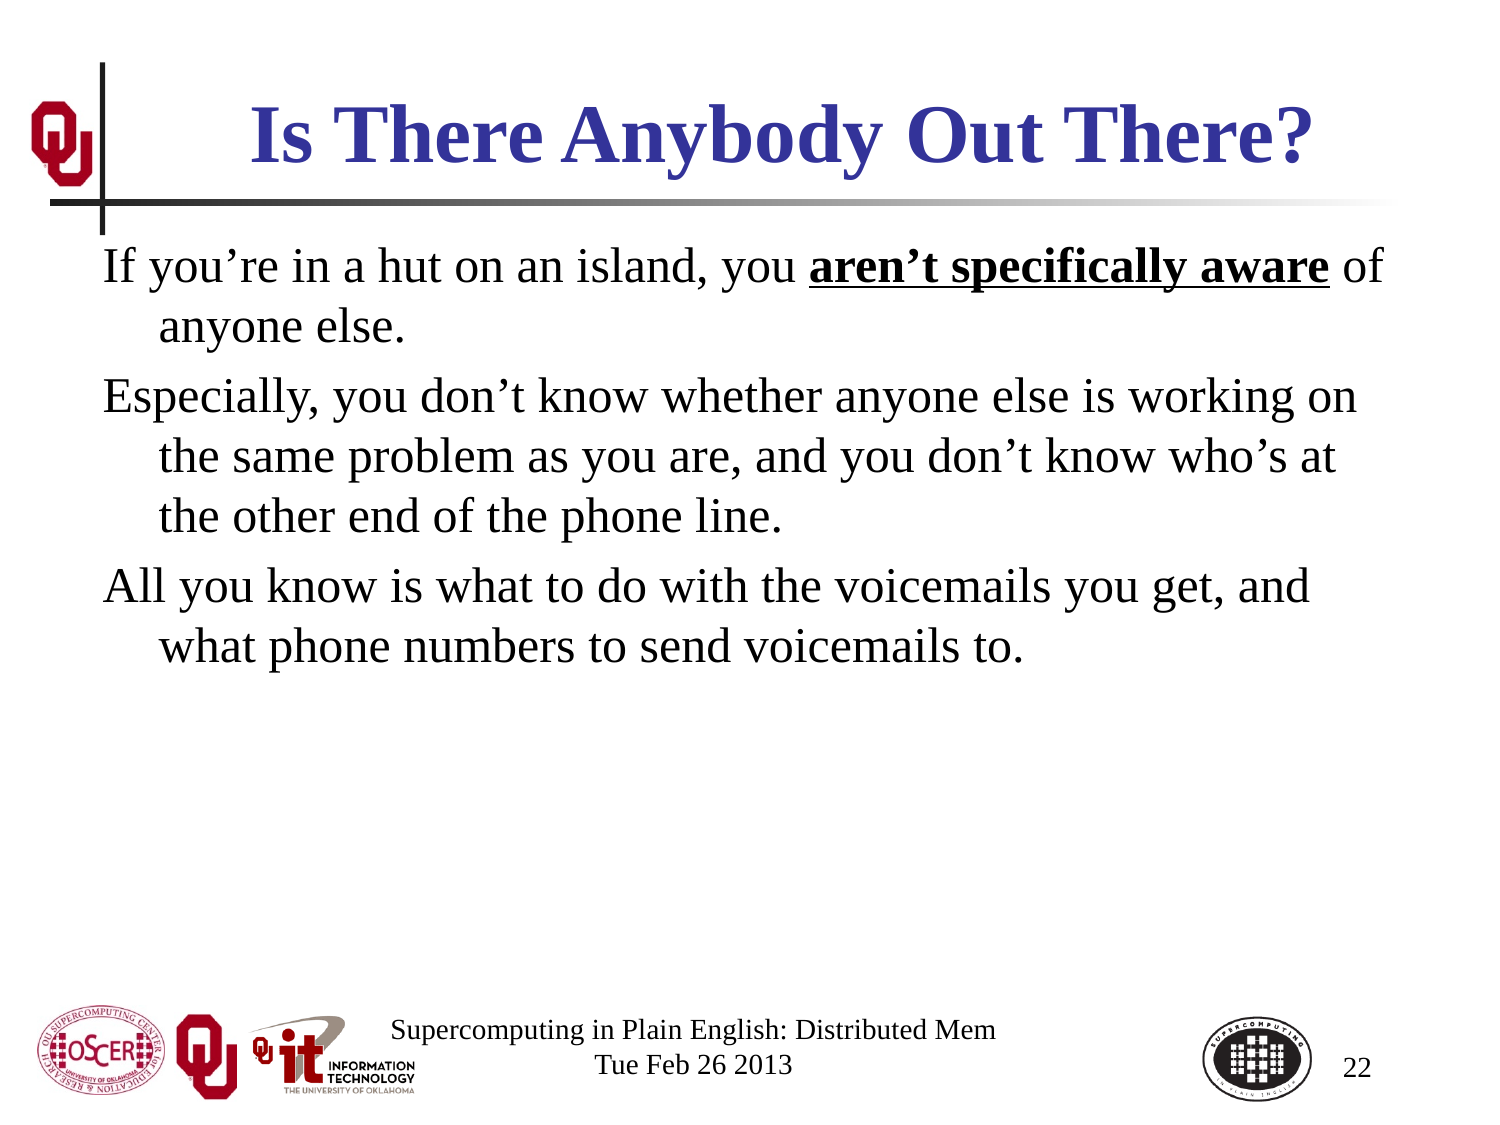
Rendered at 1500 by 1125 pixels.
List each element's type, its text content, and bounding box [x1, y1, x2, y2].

slide_number 22 [1174, 1015, 1388, 1091]
title Is There Anybody Out There? [124, 74, 1442, 187]
picture [174, 1005, 425, 1104]
picture [29, 99, 94, 189]
footer Supercomputing in Plain English: Distributed Mem Tue Feb 26 2013 [237, 1012, 1151, 1088]
picture [1200, 1091, 1314, 1104]
list If you’re in a hut on an island, you aren’t specifically aware of anyone else. Especially, you don’t know whether anyone else is working on the same problem as you are, and you don’t know who’s at the other end of the phone line. All you know is what to do with the voicemails you get, and what phone numbers to send voicemails to. [87, 224, 1426, 1001]
picture [37, 1005, 165, 1095]
